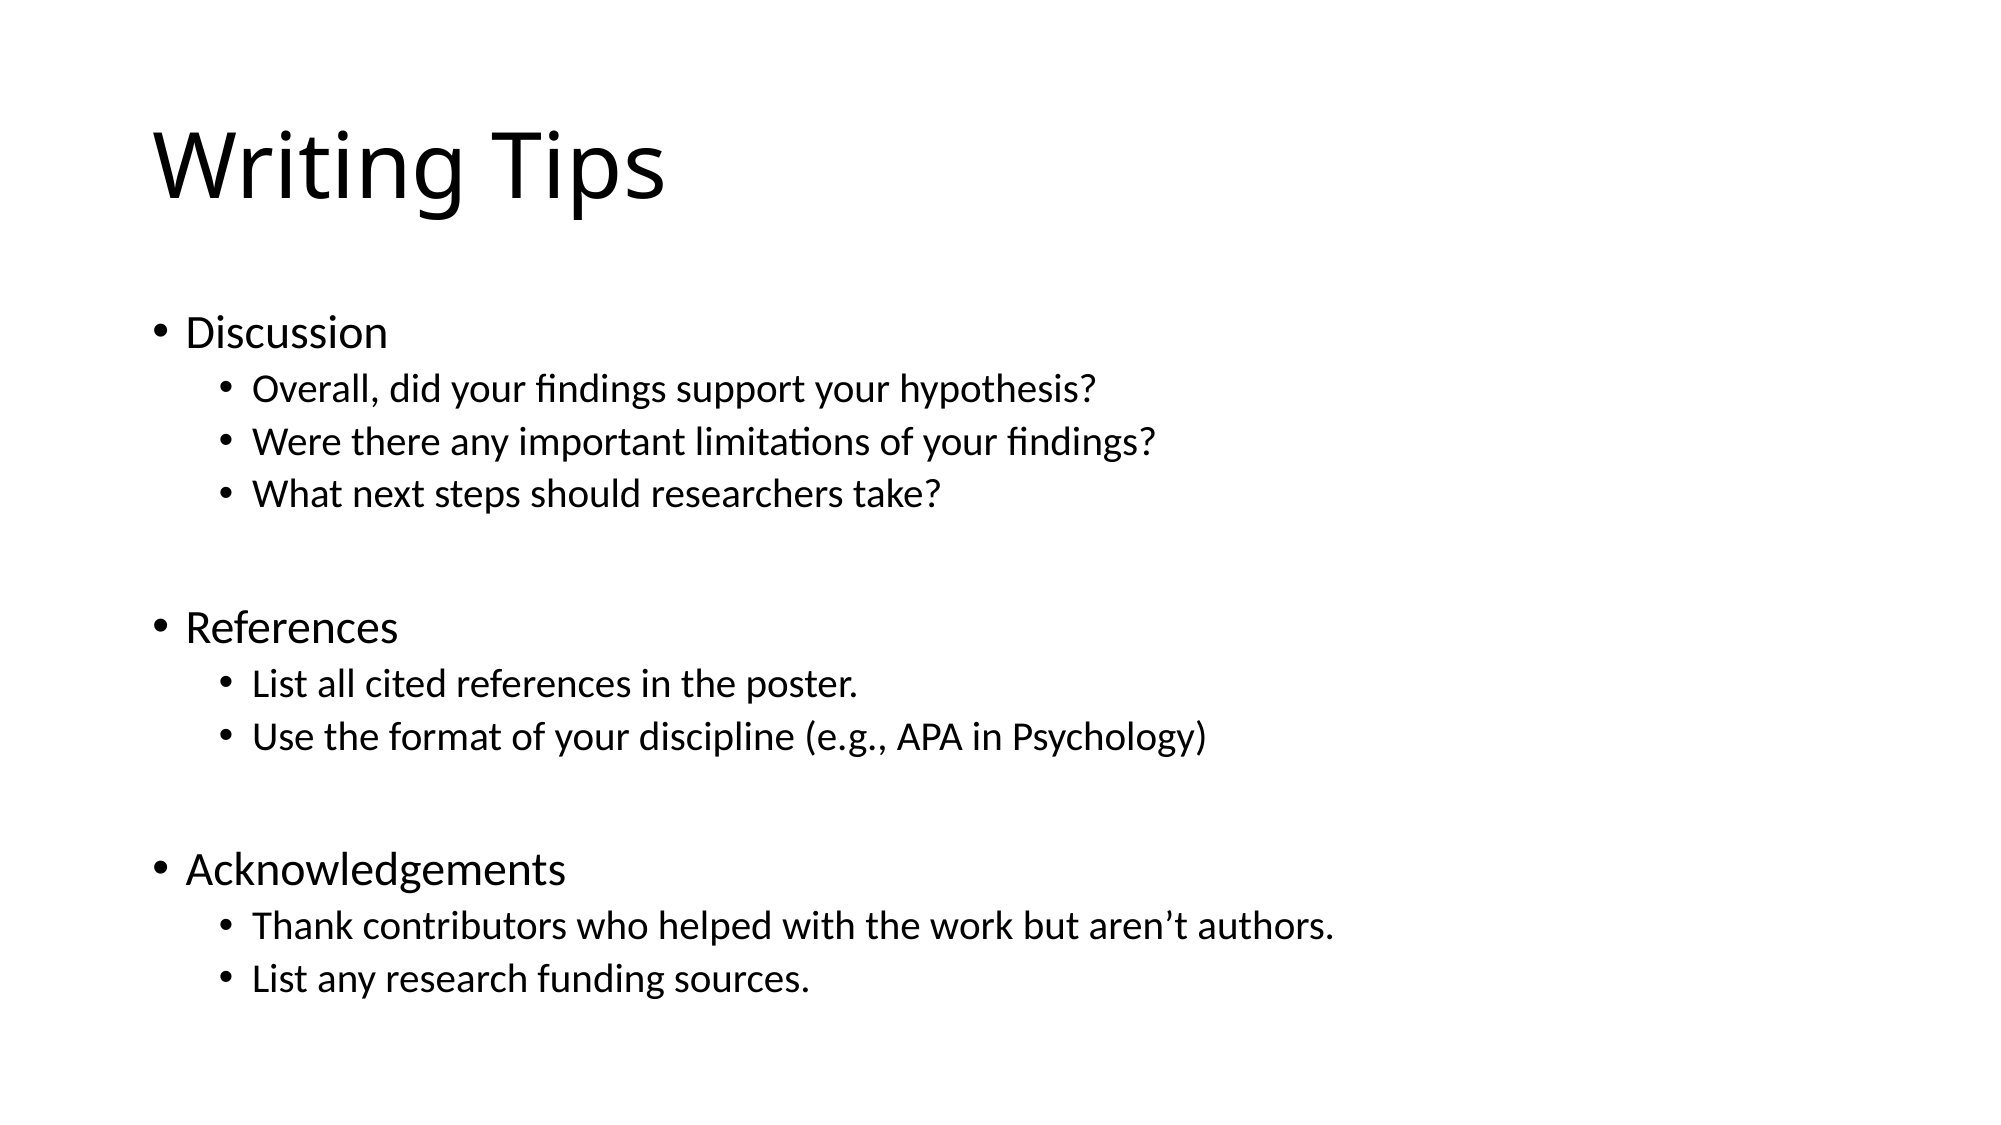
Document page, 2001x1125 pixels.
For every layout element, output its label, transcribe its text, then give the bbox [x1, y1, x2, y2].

title Writing Tips [137, 59, 1863, 278]
list Discussion Overall, did your findings support your hypothesis? Were there any important limitations of your findings? What next steps should researchers take? References List all cited references in the poster. Use the format of your discipline (e.g., APA in Psychology) Acknowledgements Thank contributors who helped with the work but aren’t authors. List any research funding sources. [137, 299, 1541, 1014]
